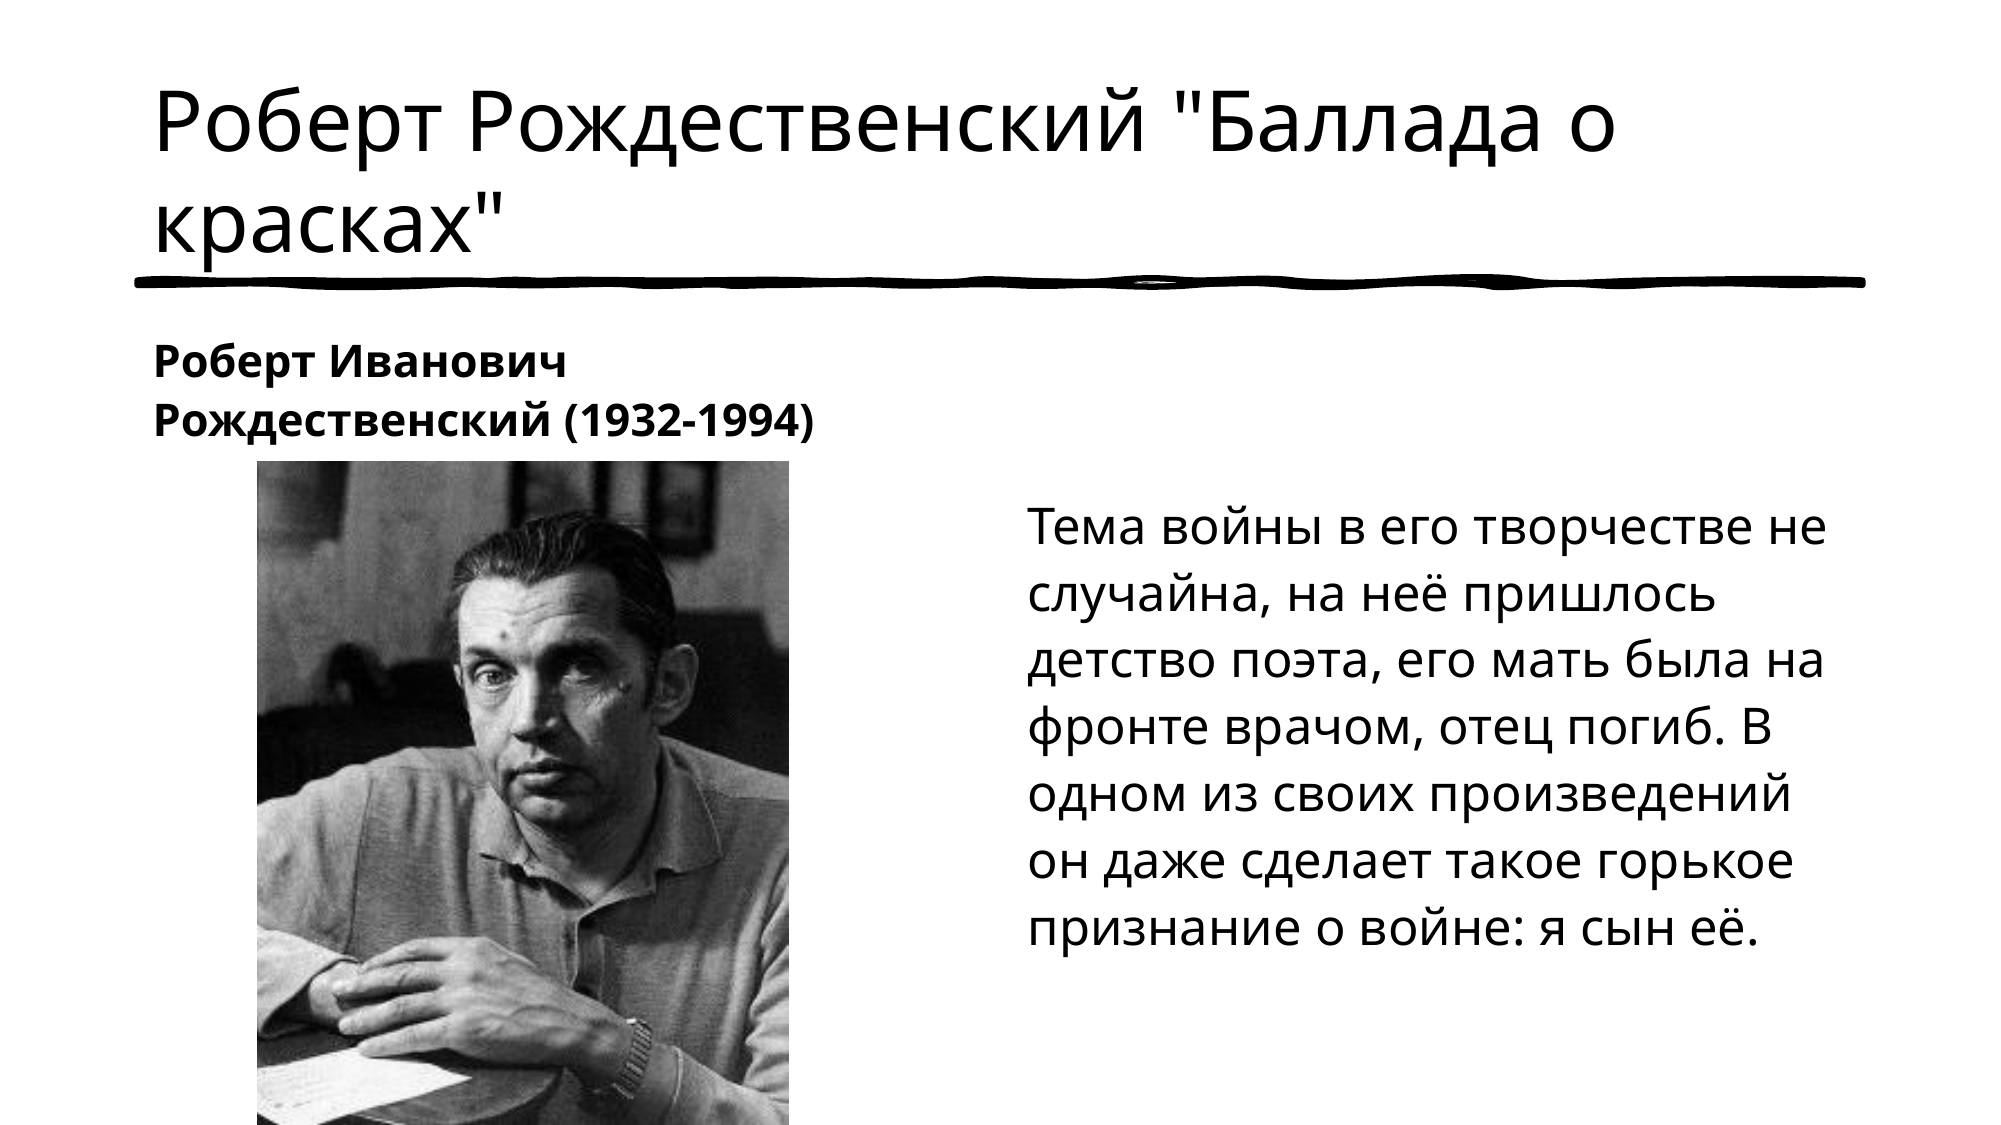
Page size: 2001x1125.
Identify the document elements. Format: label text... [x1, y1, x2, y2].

title Роберт Рождественский "Баллада о красках" [137, 59, 1863, 278]
list Роберт Иванович Рождественский (1932-1994) [137, 318, 984, 454]
list Тема войны в его творчестве не случайна, на неё пришлось детство поэта, его мать была на фронте врачом, отец погиб. В одном из своих произведений он даже сделает такое горькое признание о войне: я сын её. [1012, 479, 1863, 1016]
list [257, 461, 789, 1125]
